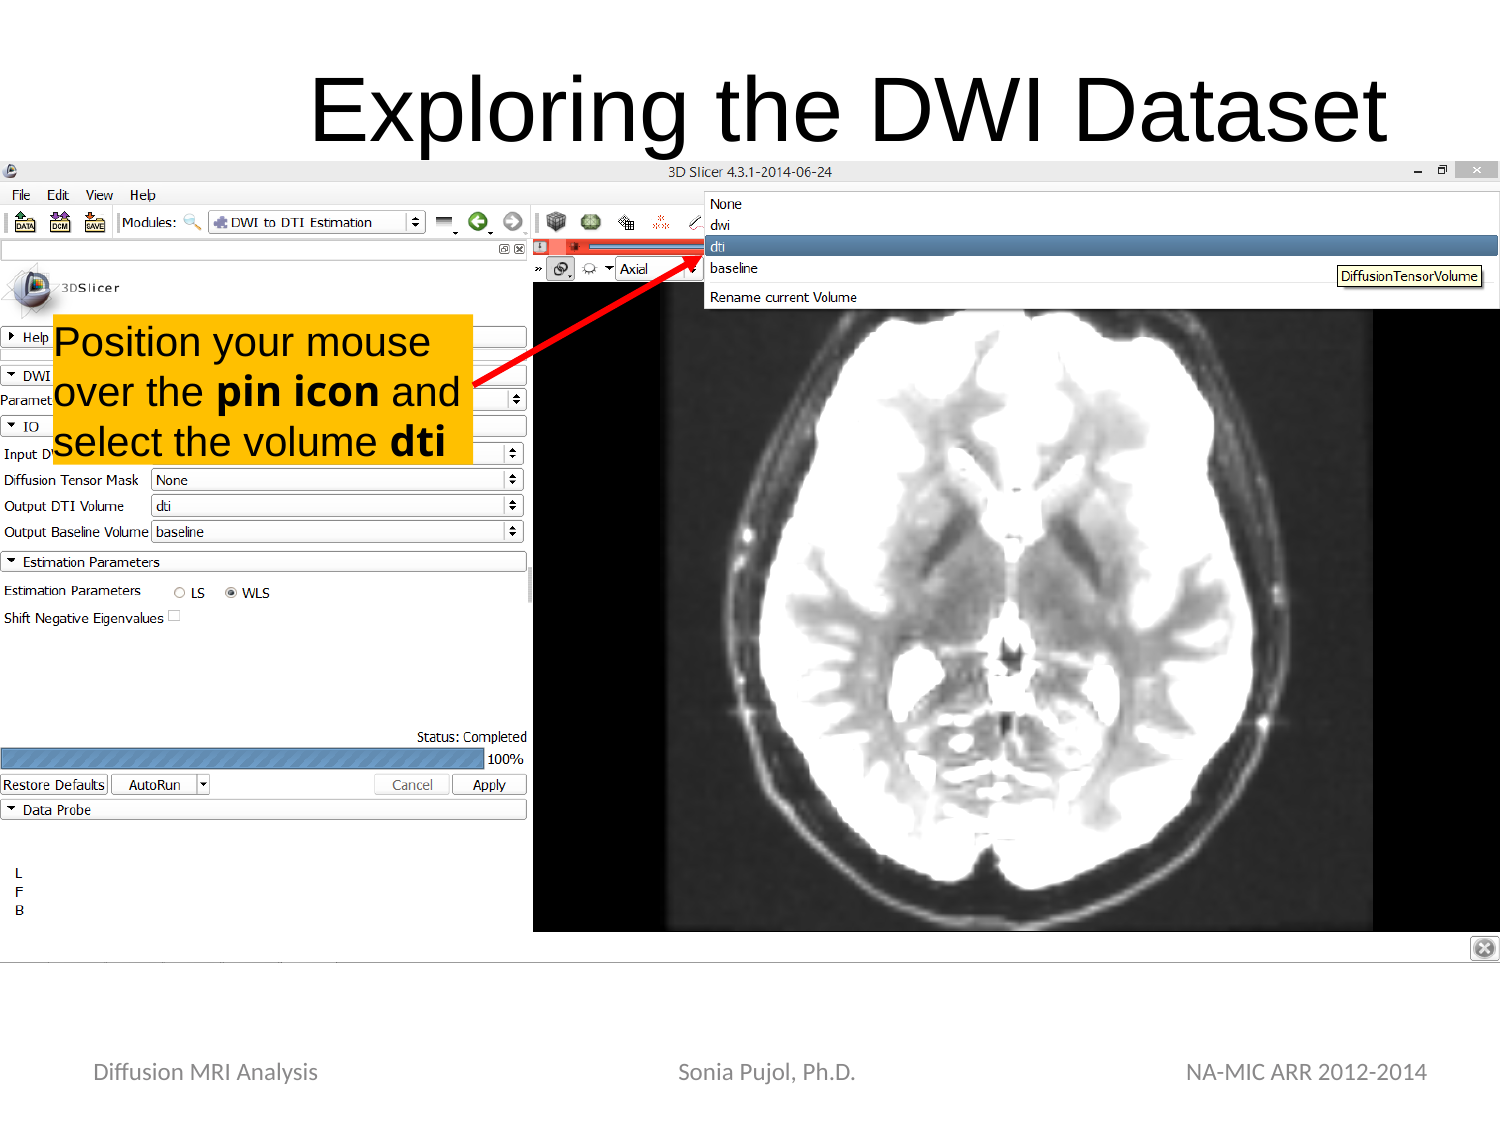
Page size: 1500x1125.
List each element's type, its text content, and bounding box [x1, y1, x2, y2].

text_box Exploring the DWI Dataset [308, 54, 1390, 160]
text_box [472, 255, 703, 386]
picture [0, 161, 1500, 964]
text_box Sonia Pujol, Ph.D. [678, 1056, 857, 1114]
text_box NA-MIC ARR 2012-2014 [1186, 1056, 1429, 1114]
text_box Diffusion MRI Analysis [93, 1056, 319, 1114]
